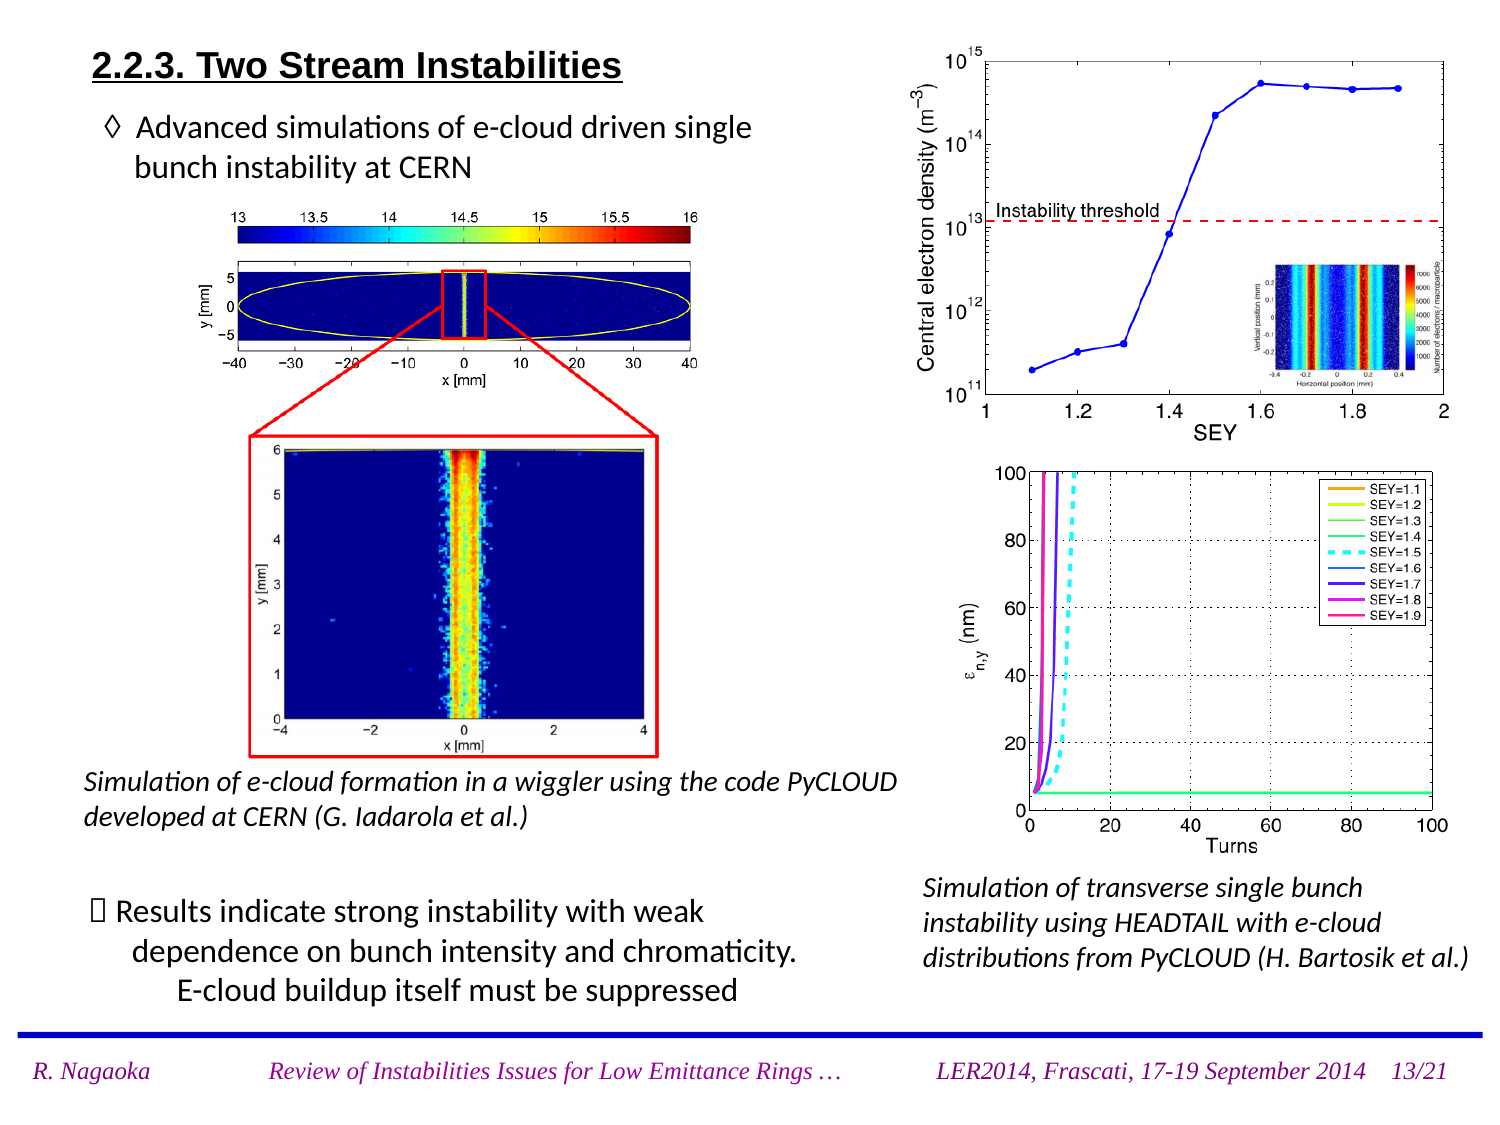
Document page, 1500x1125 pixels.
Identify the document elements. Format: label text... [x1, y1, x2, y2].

text_box 2.2.3. Two Stream Instabilities [76, 29, 703, 99]
text_box Simulation of e-cloud formation in a wiggler using the code PyCLOUD developed at CERN (G. Iadarola et al.) [69, 755, 920, 841]
text_box Simulation of transverse single bunch instability using HEADTAIL with e-cloud distributions from PyCLOUD (H. Bartosik et al.) [908, 861, 1496, 981]
picture [909, 24, 1461, 861]
text_box  Results indicate strong instability with weak dependence on bunch intensity and chromaticity. E-cloud buildup itself must be suppressed [73, 881, 838, 1016]
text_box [17, 1034, 1483, 1093]
text_box  Advanced simulations of e-cloud driven single bunch instability at CERN [89, 97, 858, 193]
picture [187, 201, 703, 766]
